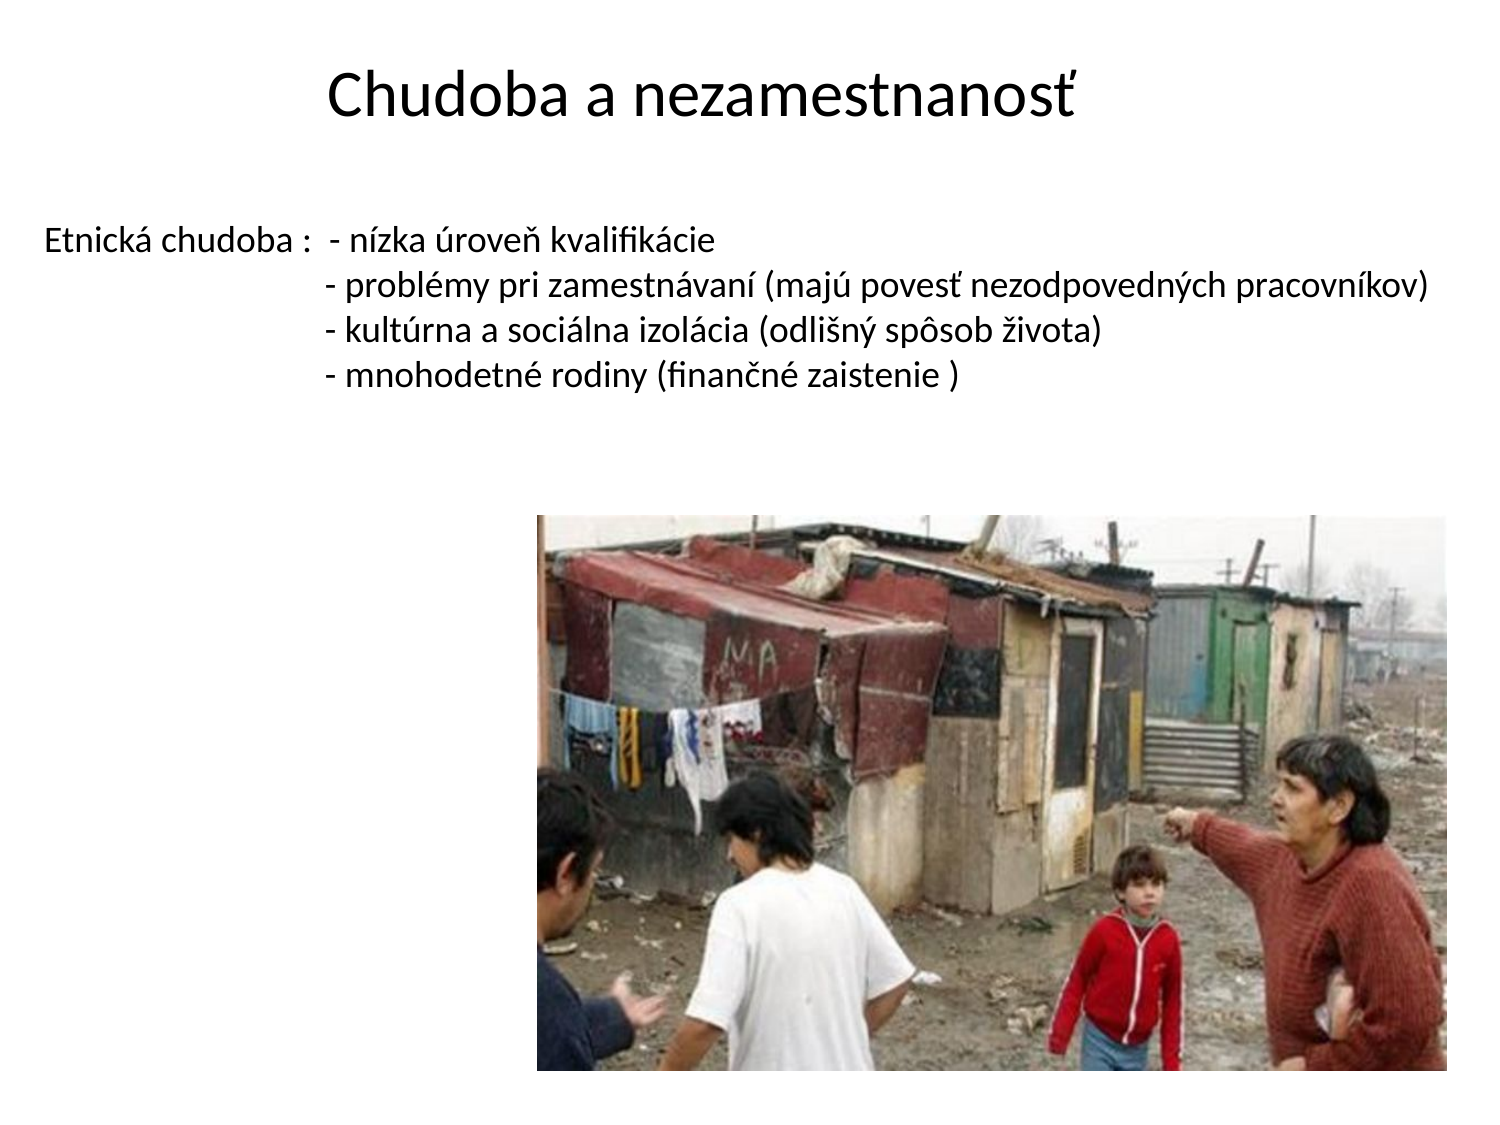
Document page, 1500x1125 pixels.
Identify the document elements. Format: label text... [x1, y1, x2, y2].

text_box Etnická chudoba : - nízka úroveň kvalifikácie - problémy pri zamestnávaní (majú povesť nezodpovedných pracovníkov) - kultúrna a sociálna izolácia (odlišný spôsob života) - mnohodetné rodiny (finančné zaistenie ) [29, 208, 1500, 403]
picture [537, 514, 1448, 1071]
text_box Chudoba a nezamestnanosť [312, 42, 1102, 138]
